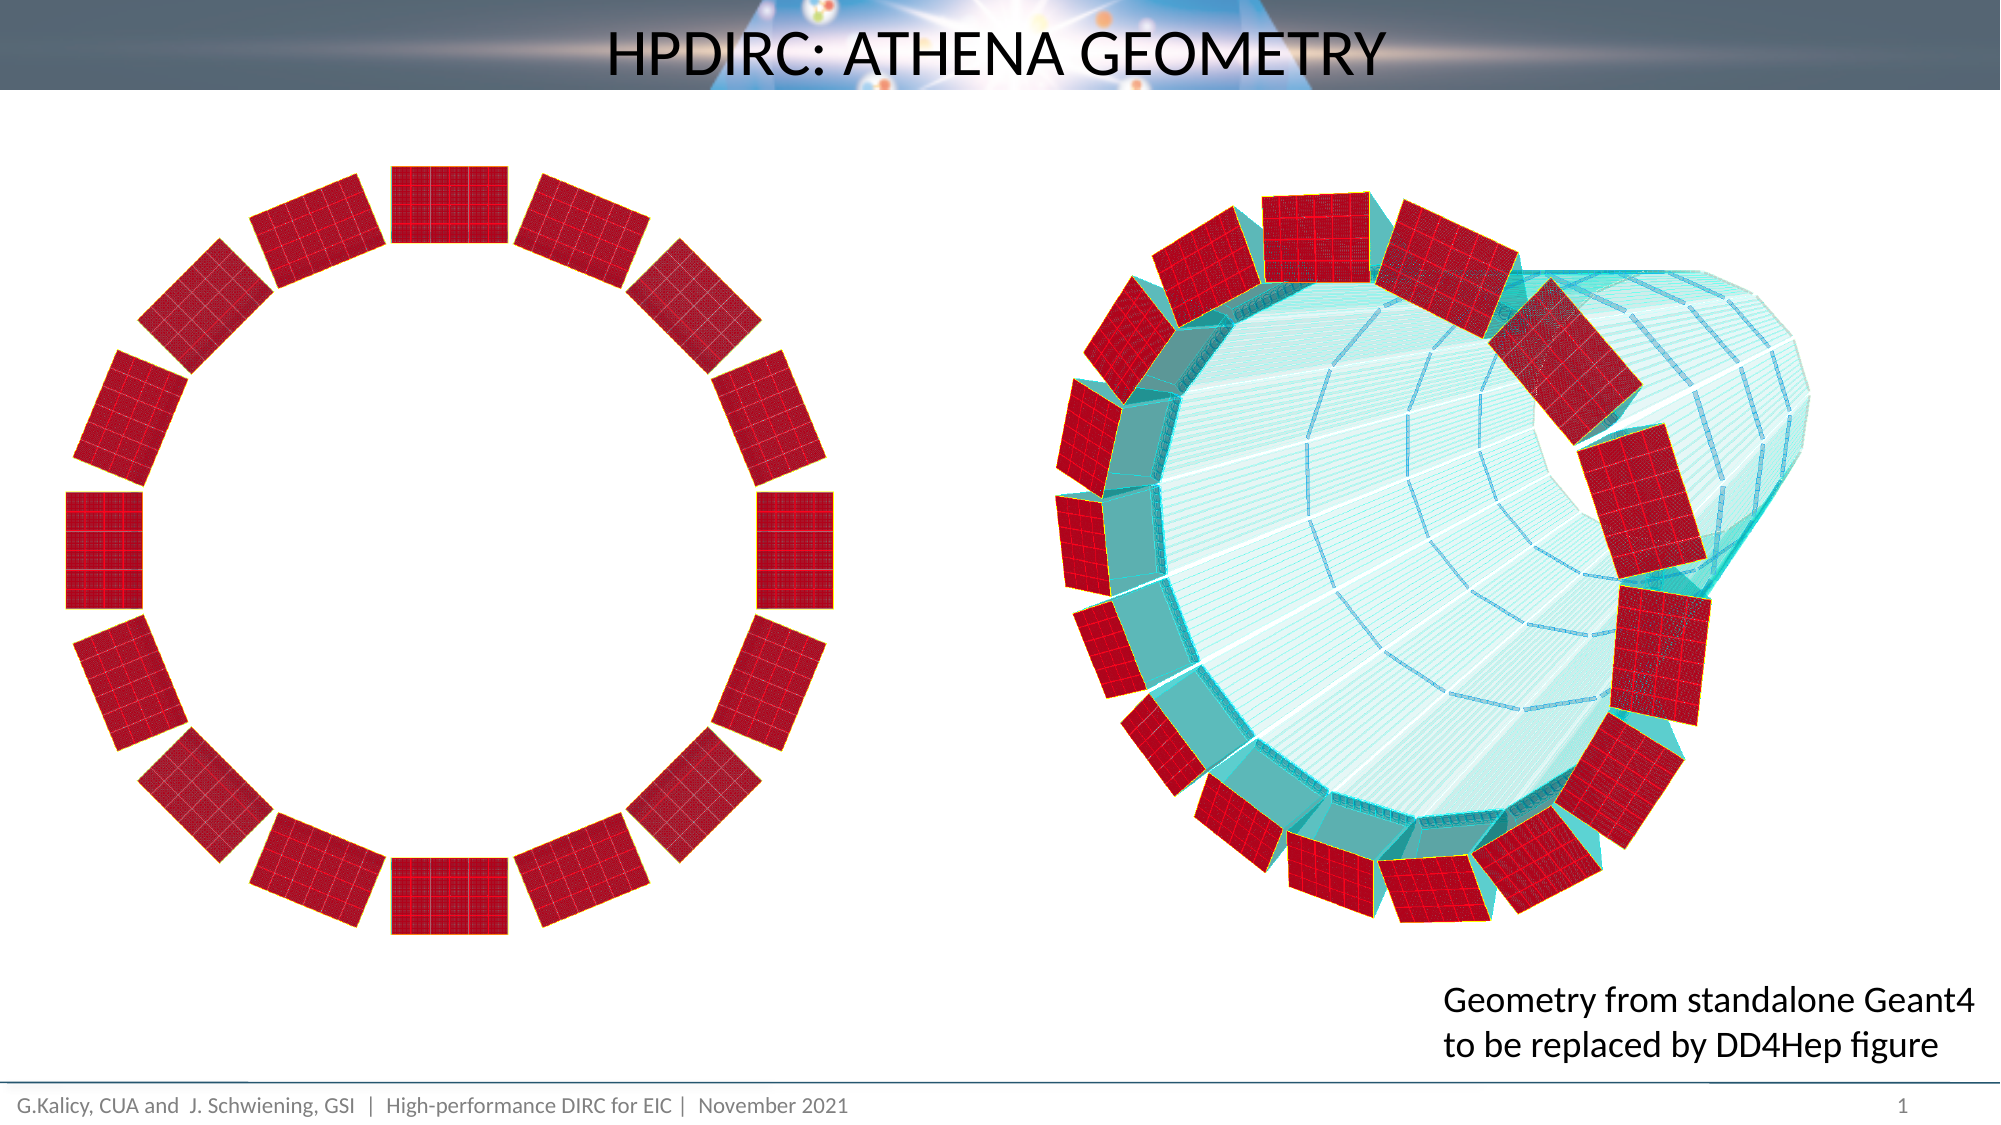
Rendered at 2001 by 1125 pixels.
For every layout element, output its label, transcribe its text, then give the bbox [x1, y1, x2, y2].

text_box Geometry from standalone Geant4 to be replaced by DD4Hep figure [1428, 967, 1991, 1073]
picture [41, 142, 853, 954]
text_box hpDIRC: ATHENA Geometry [391, 1, 1602, 96]
picture [1020, 142, 1831, 954]
